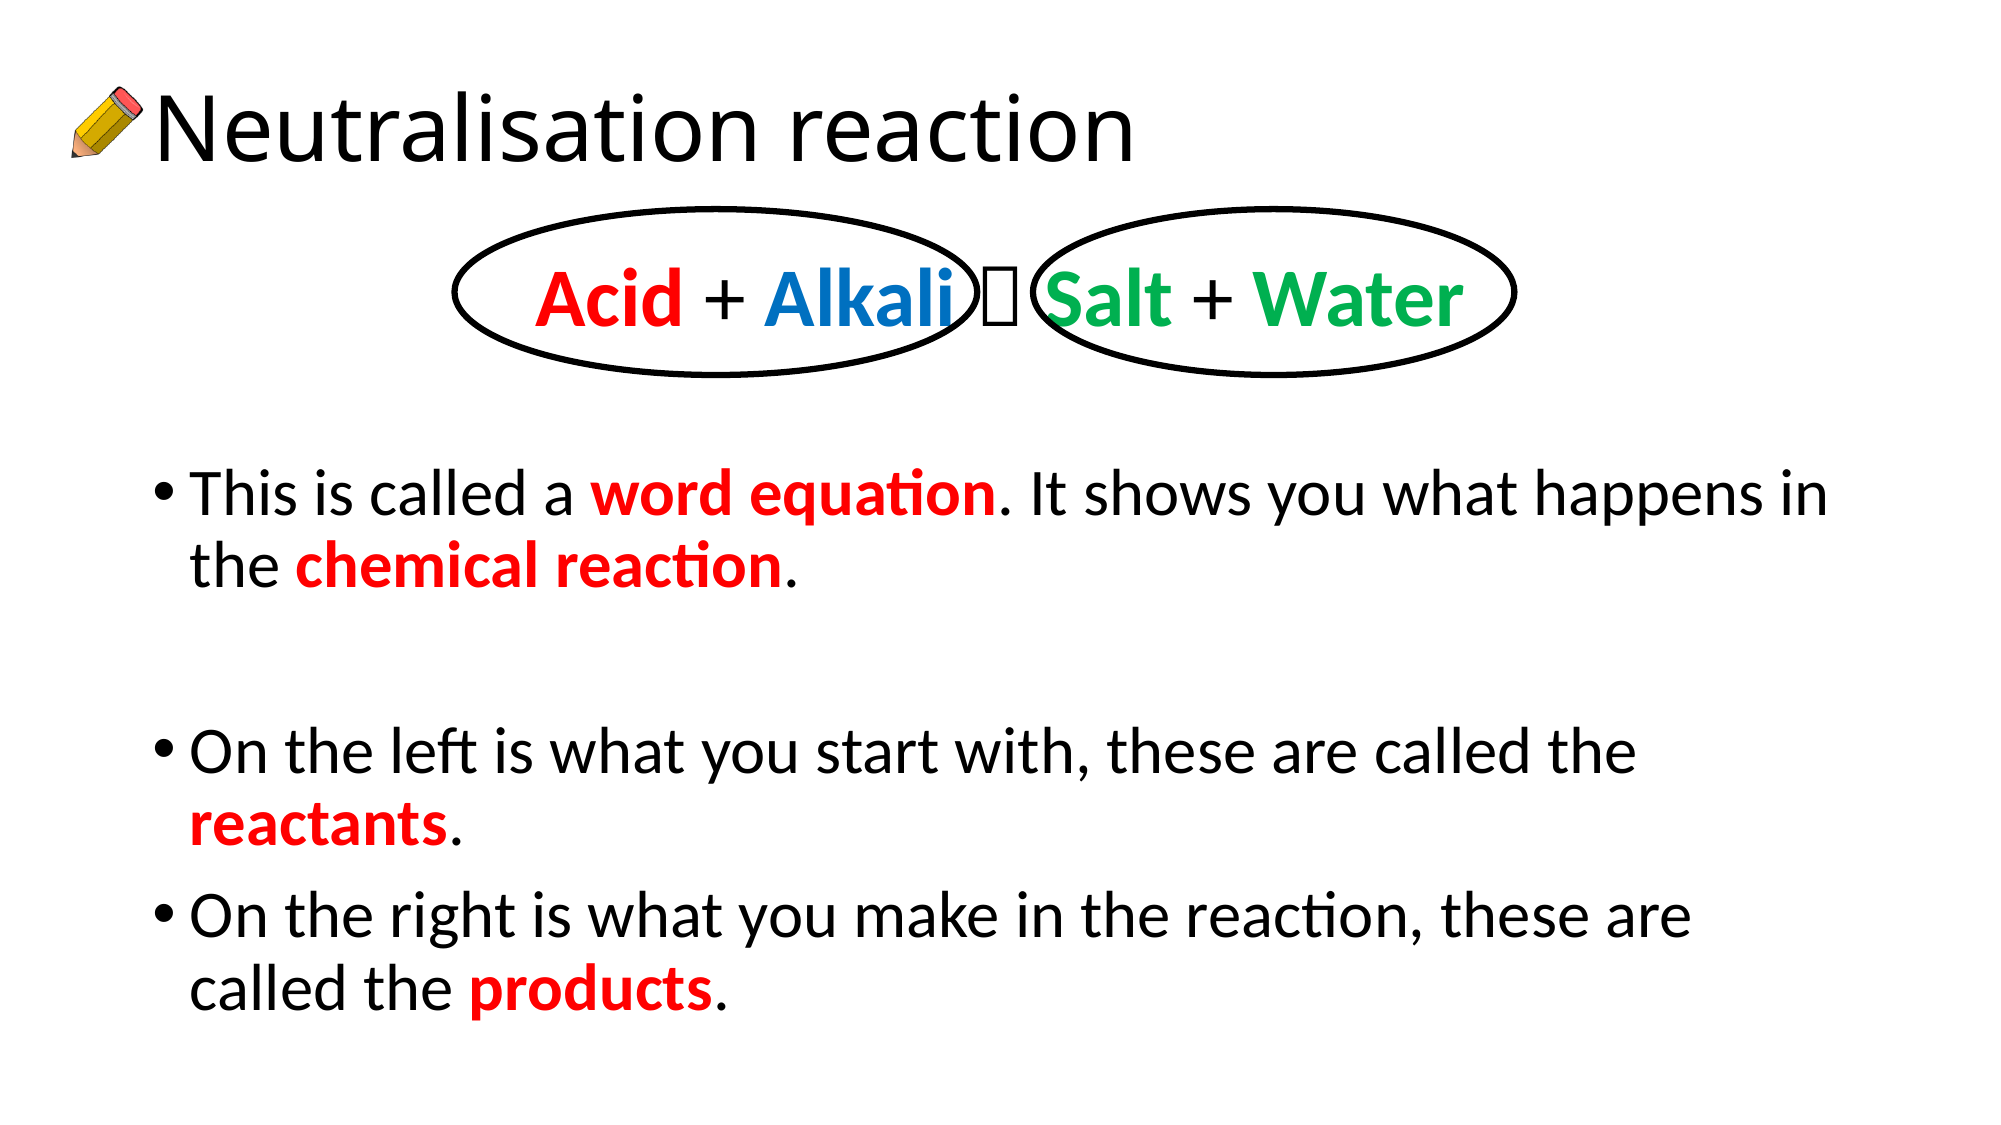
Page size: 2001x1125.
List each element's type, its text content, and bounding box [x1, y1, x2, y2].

list Acid + Alkali  Salt + Water This is called a word equation. It shows you what happens in the chemical reaction. On the left is what you start with, these are called the reactants. On the right is what you make in the reaction, these are called the products. [137, 247, 1863, 961]
text_box [1031, 208, 1516, 377]
text_box [453, 208, 979, 377]
title Neutralisation reaction [137, 23, 1863, 241]
picture [38, 64, 161, 187]
